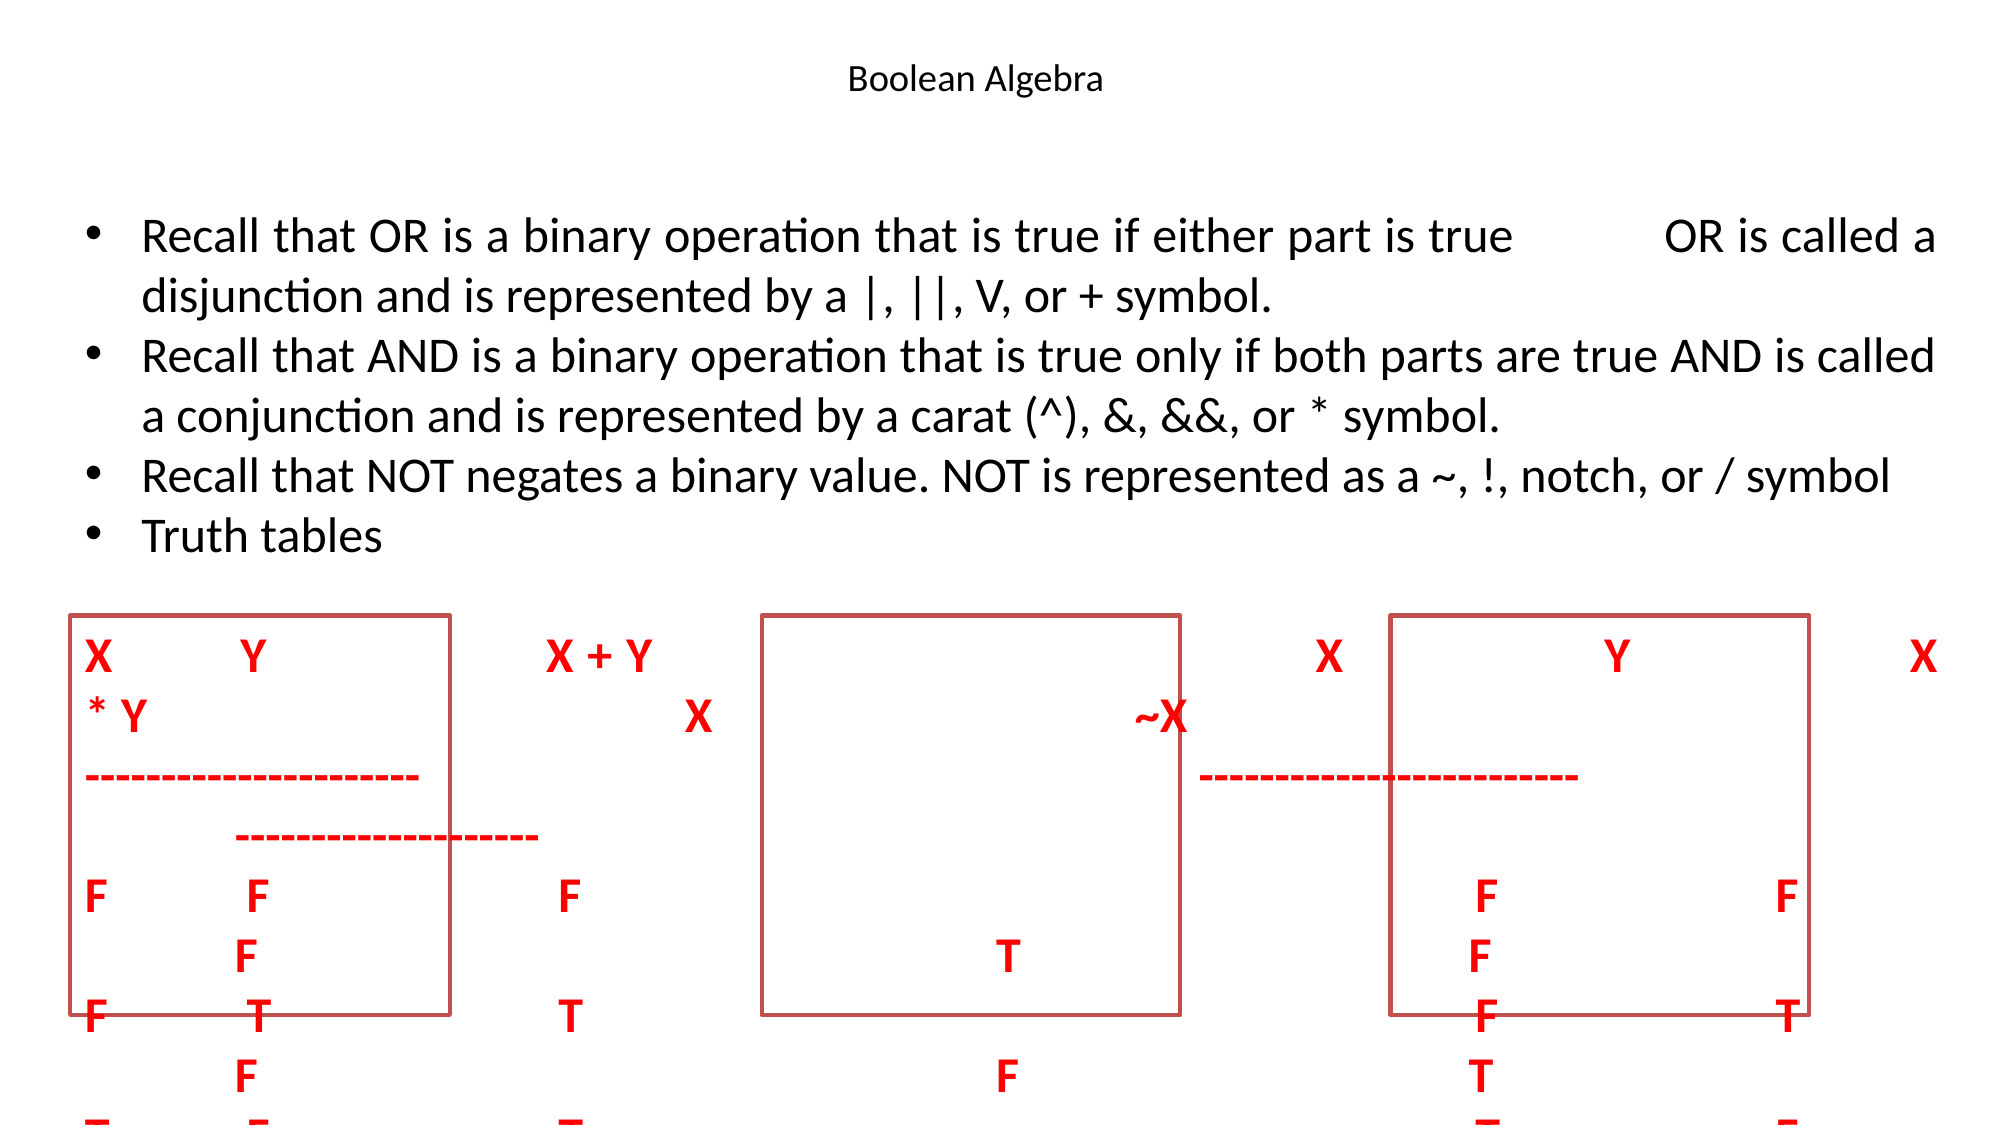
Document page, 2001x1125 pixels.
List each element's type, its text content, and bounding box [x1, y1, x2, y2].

text_box Recall that OR is a binary operation that is true if either part is true OR is called a disjunction and is represented by a |, ||, V, or + symbol. Recall that AND is a binary operation that is true only if both parts are true AND is called a conjunction and is represented by a carat (^), &, &&, or * symbol. Recall that NOT negates a binary value. NOT is represented as a ~, !, notch, or / symbol Truth tables X Y X + Y X Y X * Y X ~X ---------------------- ------------------------- -------------------- F F F F F F T F F T T F T F F T T F T T F F T T T T T T [70, 194, 1952, 1125]
title Boolean Algebra [561, 45, 1391, 108]
